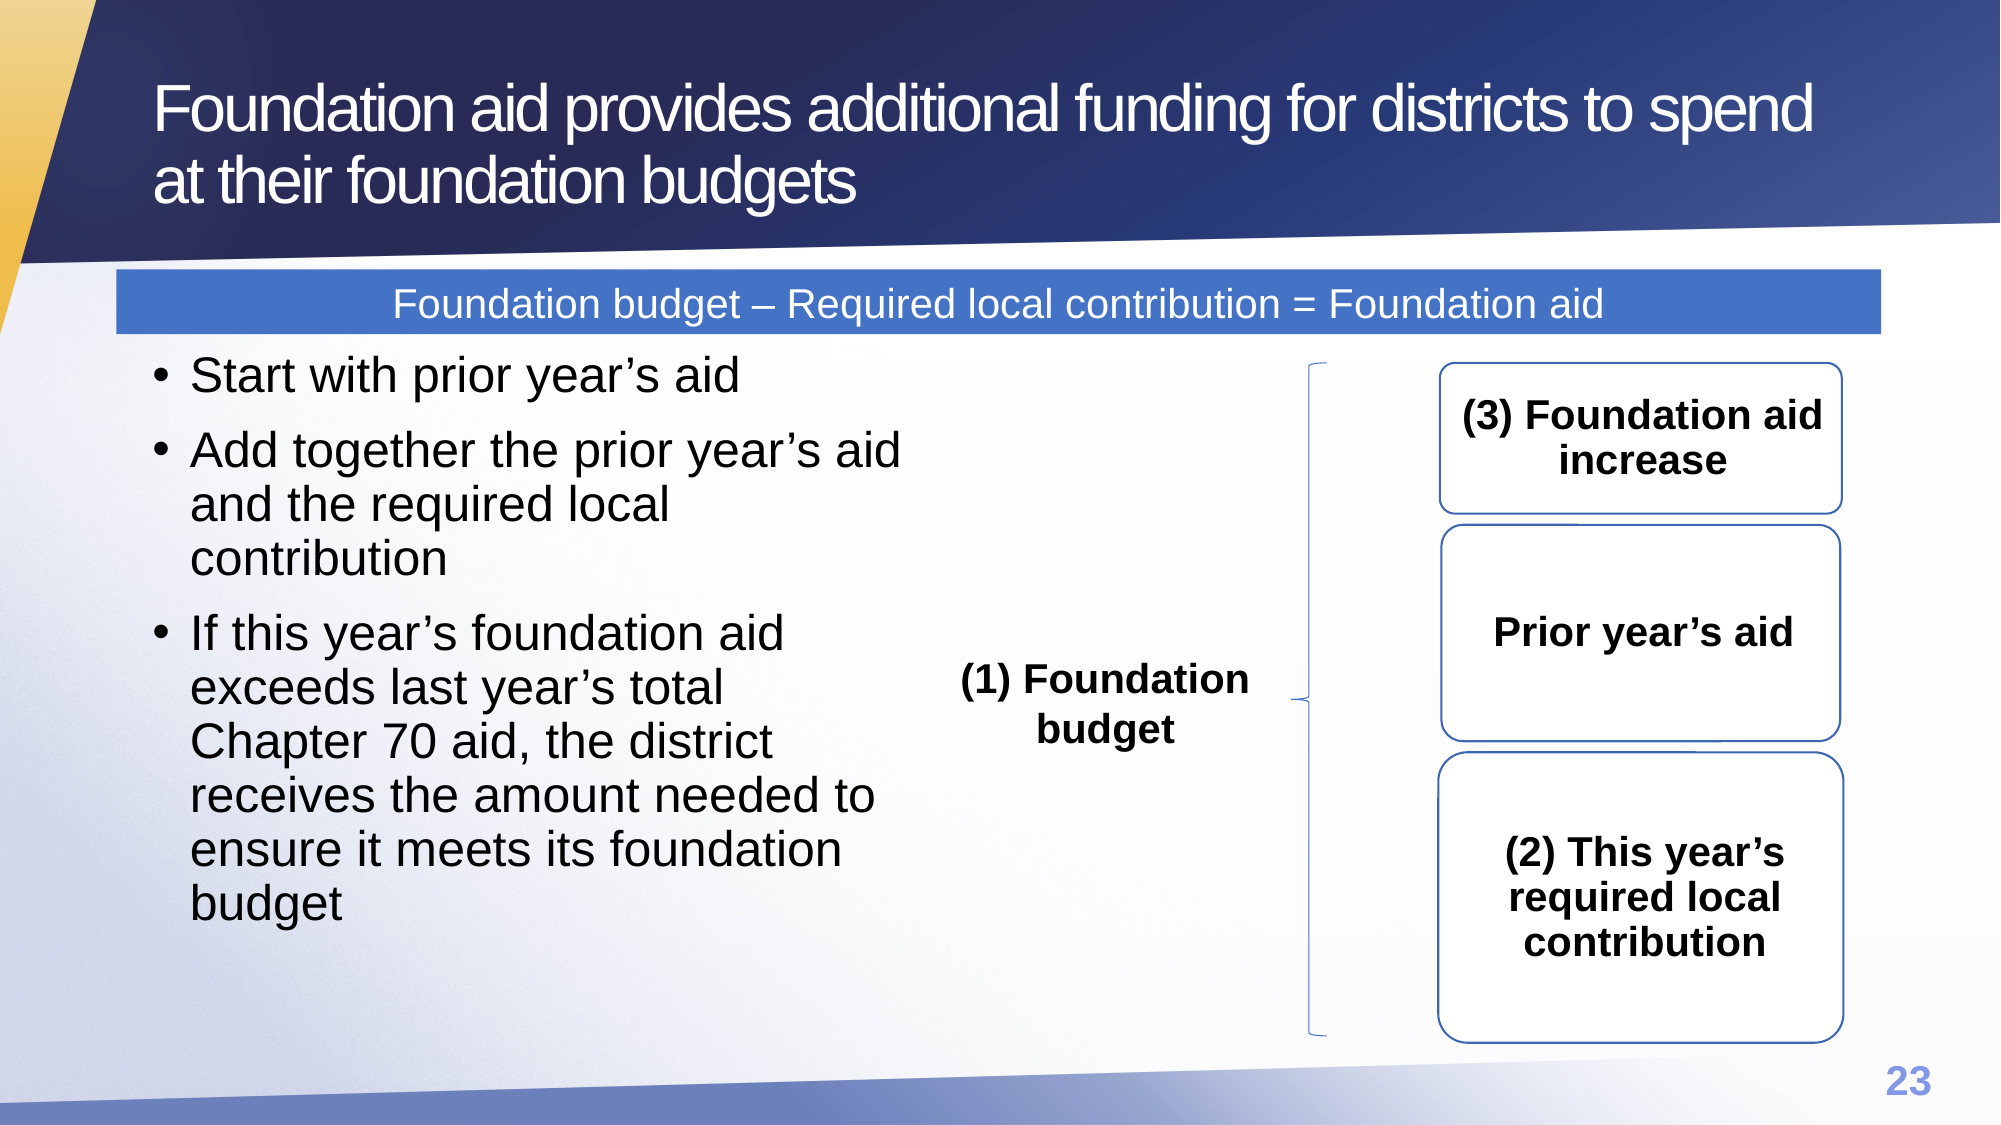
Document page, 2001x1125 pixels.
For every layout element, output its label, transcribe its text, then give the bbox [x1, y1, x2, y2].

text_box Foundation budget – Required local contribution = Foundation aid [115, 268, 1882, 335]
picture [0, 0, 2000, 1125]
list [1105, 362, 2000, 1043]
list Start with prior year’s aid Add together the prior year’s aid and the required local contribution If this year’s foundation aid exceeds last year’s total Chapter 70 aid, the district receives the amount needed to ensure it meets its foundation budget [137, 342, 920, 1008]
text_box (1) Foundation budget [942, 644, 1105, 760]
title Foundation aid provides additional funding for districts to spend at their foundation budgets [137, 59, 1863, 231]
